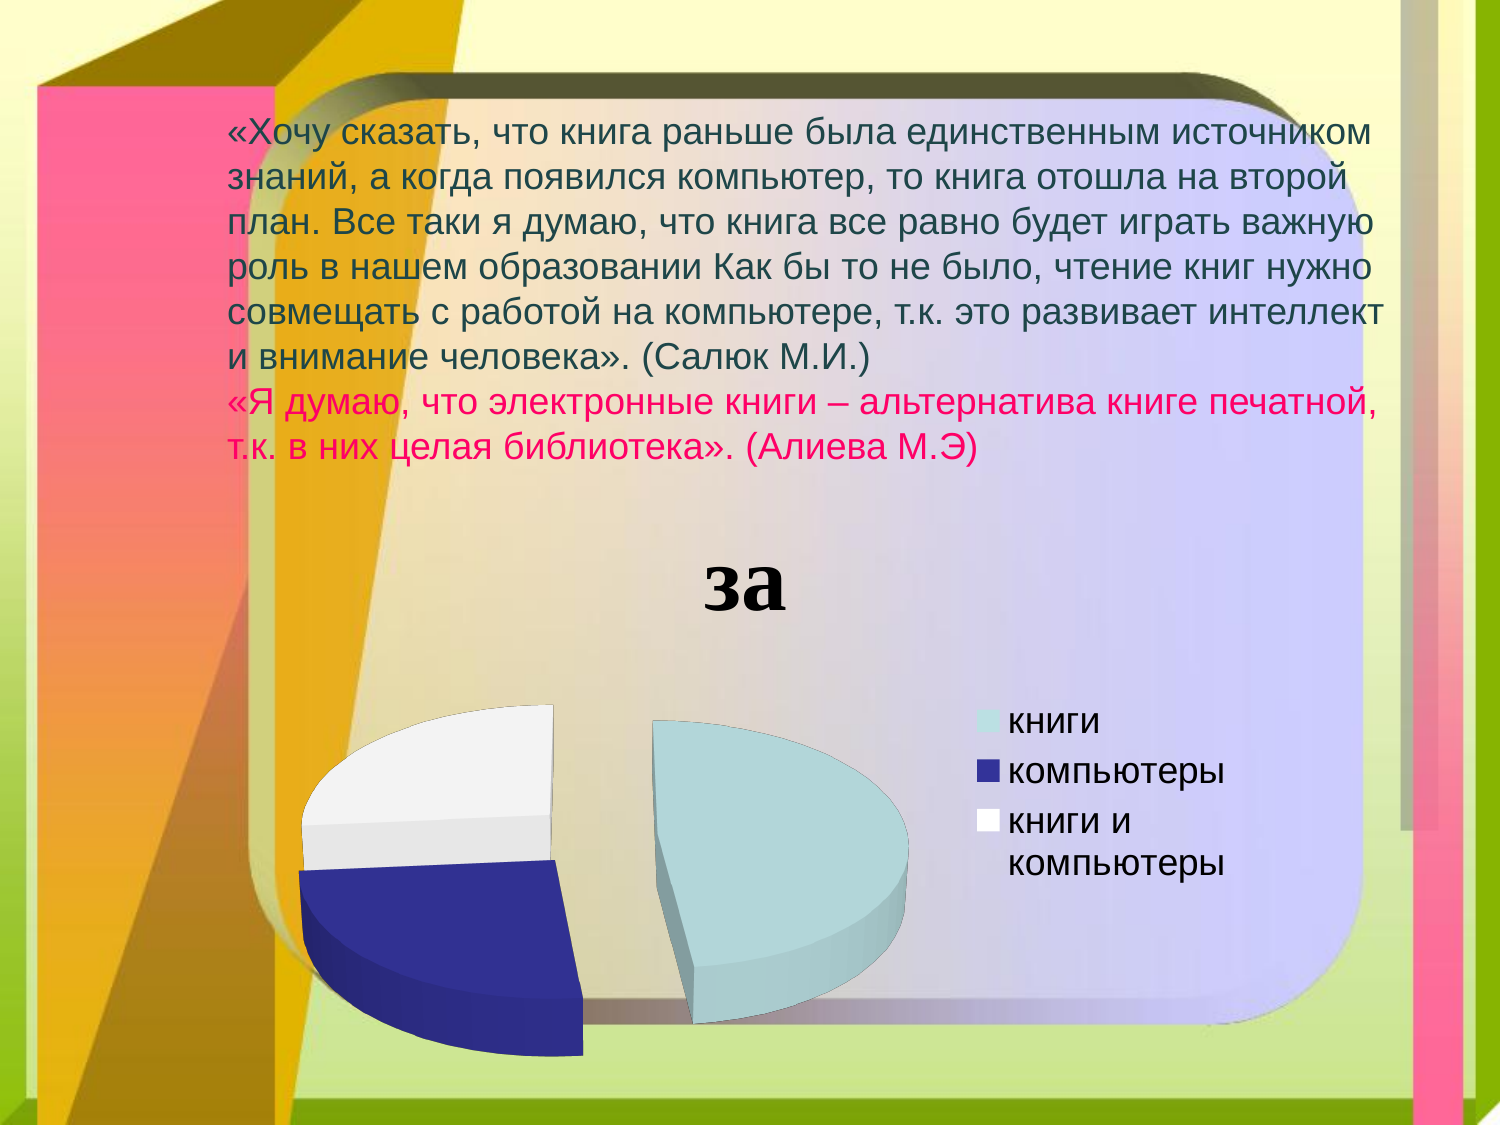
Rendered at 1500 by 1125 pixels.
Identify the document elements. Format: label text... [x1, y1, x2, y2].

picture [0, 0, 1500, 1125]
text_box «Хочу сказать, что книга раньше была единственным источником знаний, а когда появился компьютер, то книга отошла на второй план. Все таки я думаю, что книга все равно будет играть важную роль в нашем образовании Как бы то не было, чтение книг нужно совмещать с работой на компьютере, т.к. это развивает интеллект и внимание человека». (Салюк М.И.) «Я думаю, что электронные книги – альтернатива книге печатной, т.к. в них целая библиотека». (Алиева М.Э) [212, 99, 1413, 520]
chart [224, 458, 1251, 1125]
